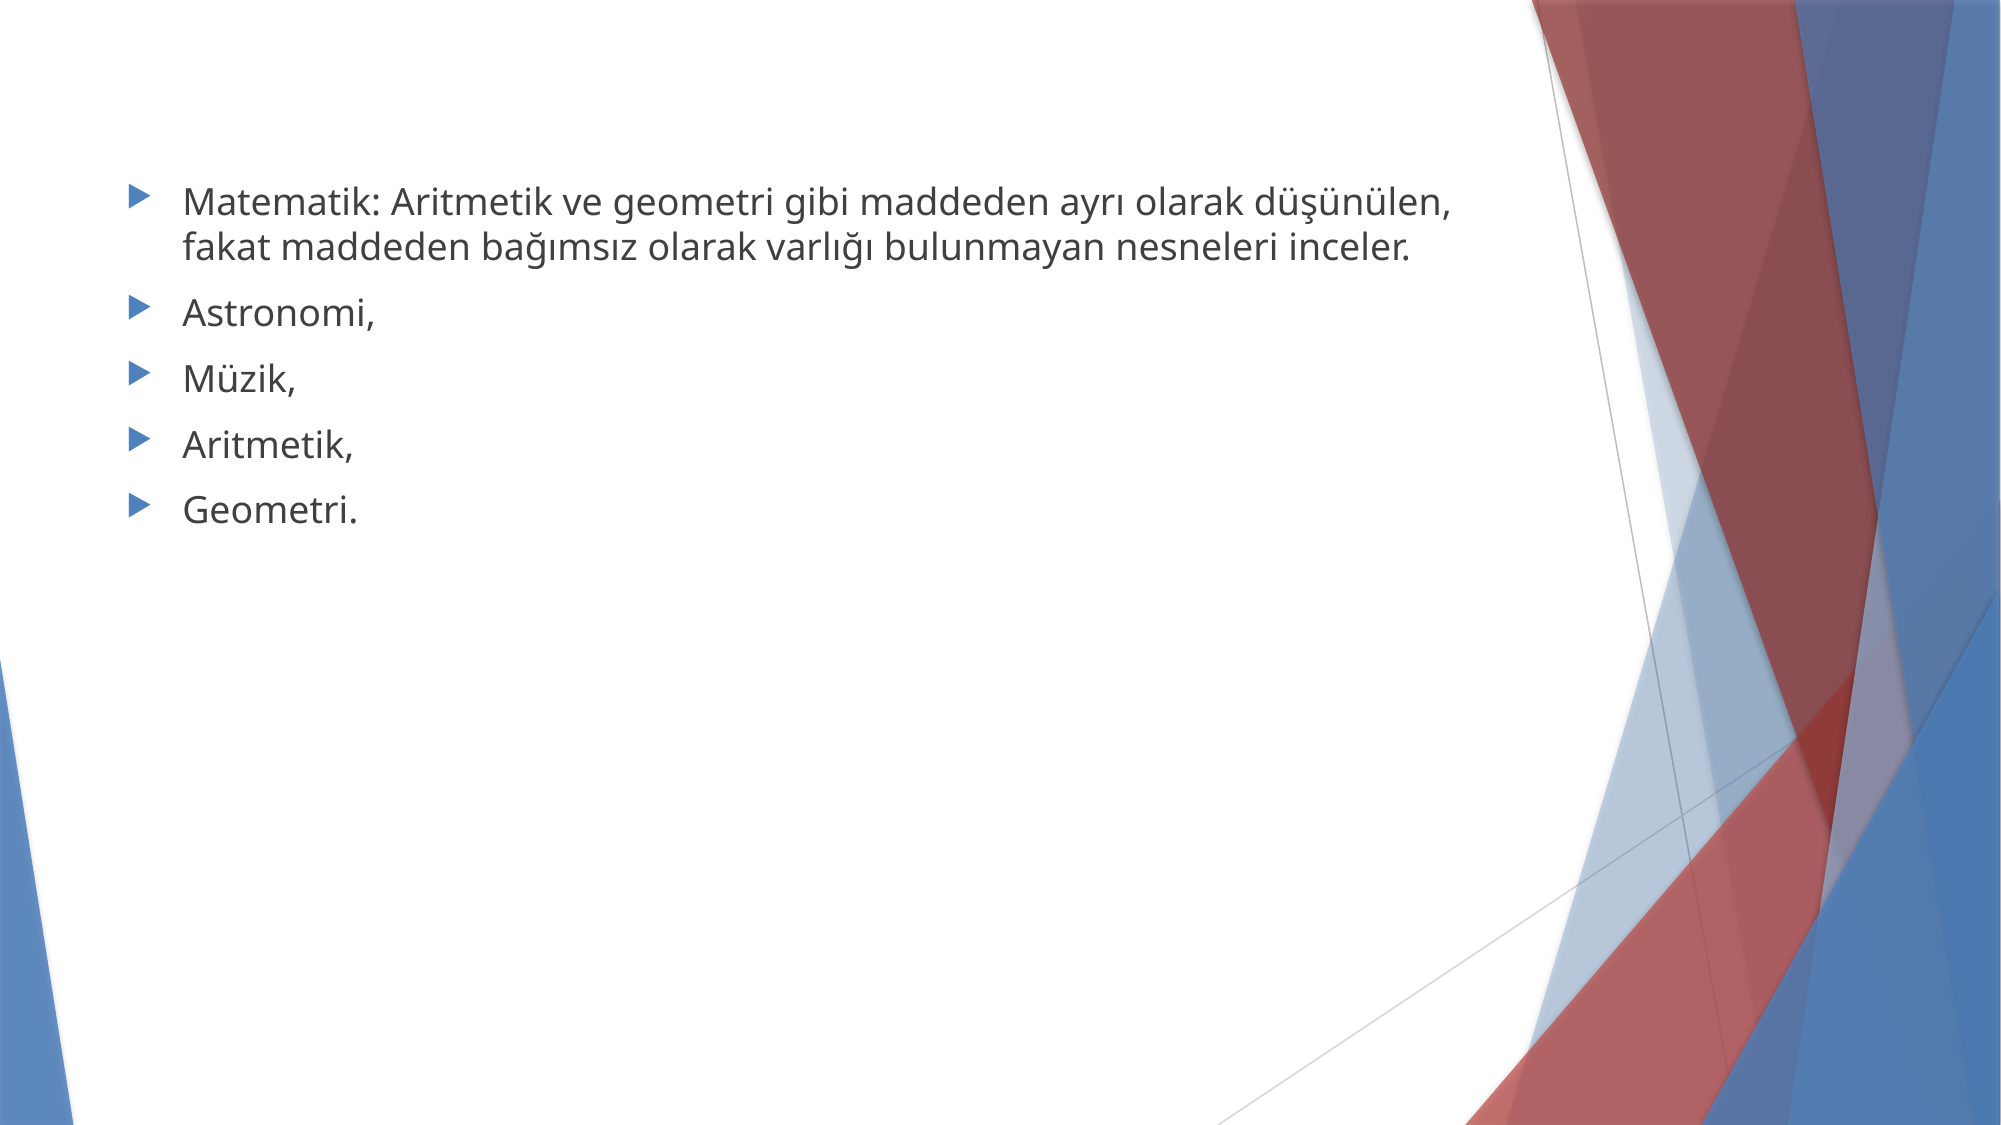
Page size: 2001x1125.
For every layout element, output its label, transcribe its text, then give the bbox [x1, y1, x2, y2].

list Matematik: Aritmetik ve geometri gibi maddeden ayrı olarak düşünülen, fakat maddeden bağımsız olarak varlığı bulunmayan nesneleri inceler. Astronomi, Müzik, Aritmetik, Geometri. [111, 170, 1522, 808]
